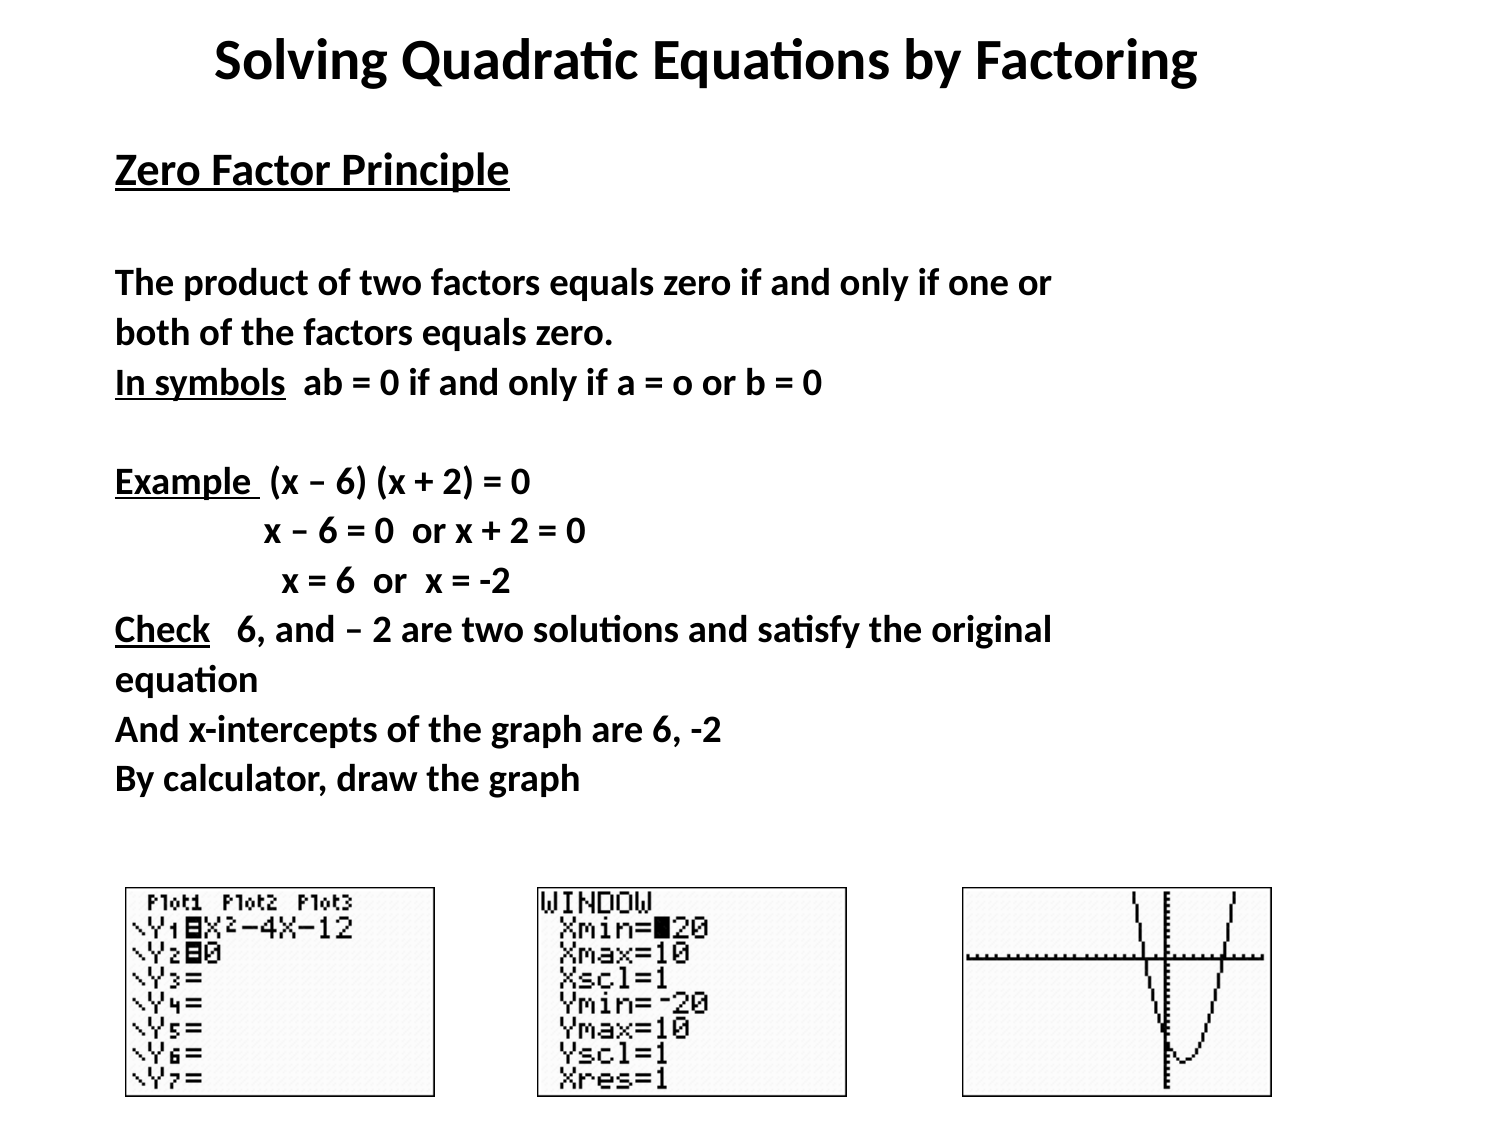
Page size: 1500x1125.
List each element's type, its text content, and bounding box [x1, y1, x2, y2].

title Solving Quadratic Equations by Factoring [62, 0, 1338, 113]
picture [124, 887, 435, 1098]
picture [537, 887, 848, 1098]
list Zero Factor Principle The product of two factors equals zero if and only if one or both of the factors equals zero. In symbols ab = 0 if and only if a = o or b = 0 Example (x – 6) (x + 2) = 0 x – 6 = 0 or x + 2 = 0 x = 6 or x = -2 Check 6, and – 2 are two solutions and satisfy the original equation And x-intercepts of the graph are 6, -2 By calculator, draw the graph [99, 137, 1376, 813]
picture [962, 887, 1273, 1098]
